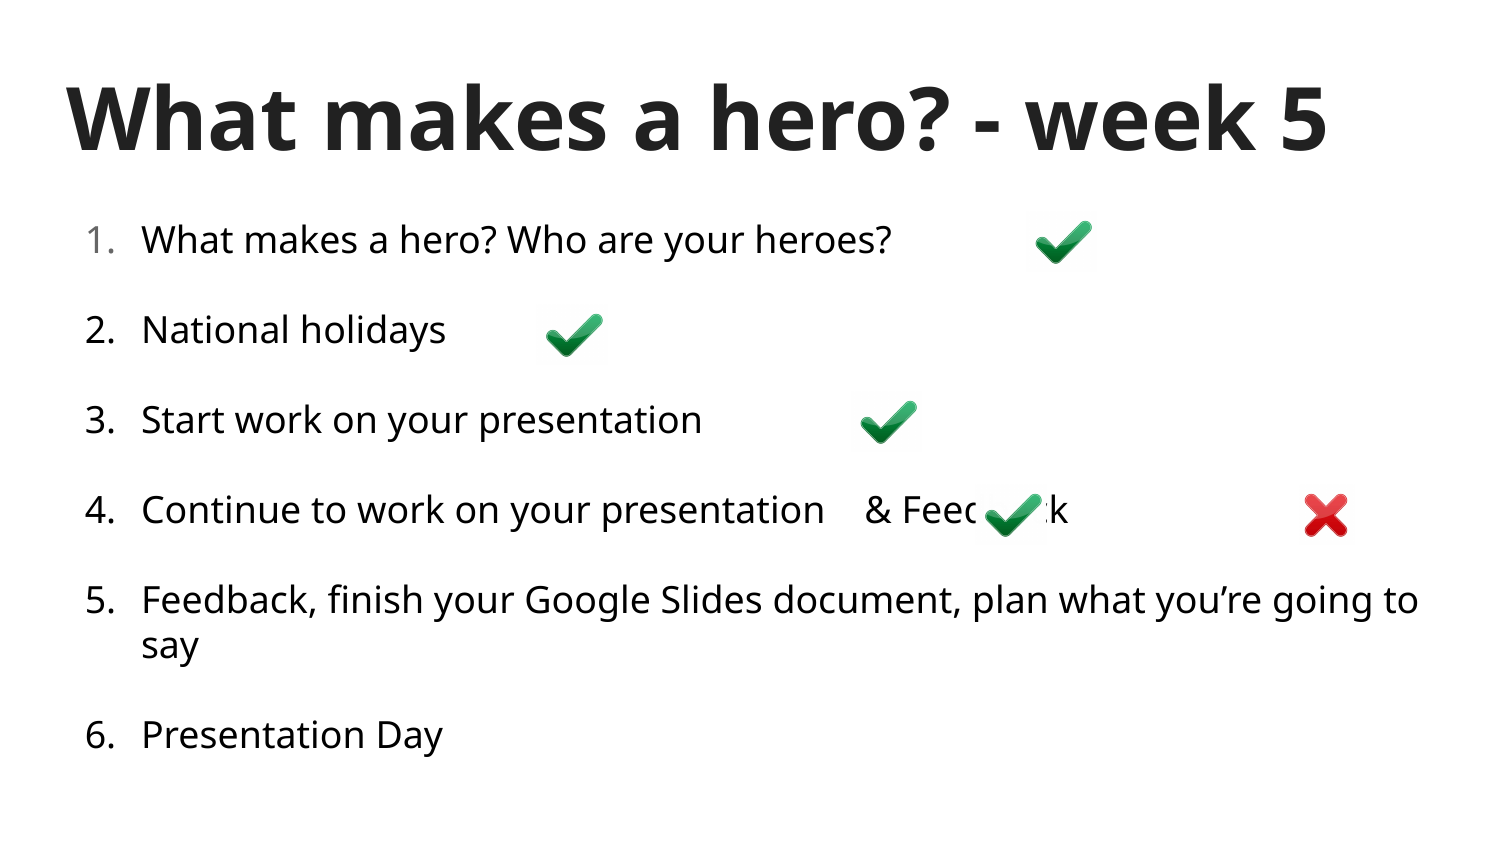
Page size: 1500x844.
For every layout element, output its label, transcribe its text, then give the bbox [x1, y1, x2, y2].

picture [536, 303, 608, 365]
list What makes a hero? Who are your heroes? National holidays Start work on your presentation Continue to work on your presentation & Feedback Feedback, finish your Google Slides document, plan what you’re going to say Presentation Day [51, 201, 1449, 798]
picture [1025, 211, 1098, 272]
picture [851, 391, 923, 453]
picture [975, 484, 1047, 546]
picture [1298, 484, 1355, 546]
title What makes a hero? - week 5 [51, 48, 1449, 180]
